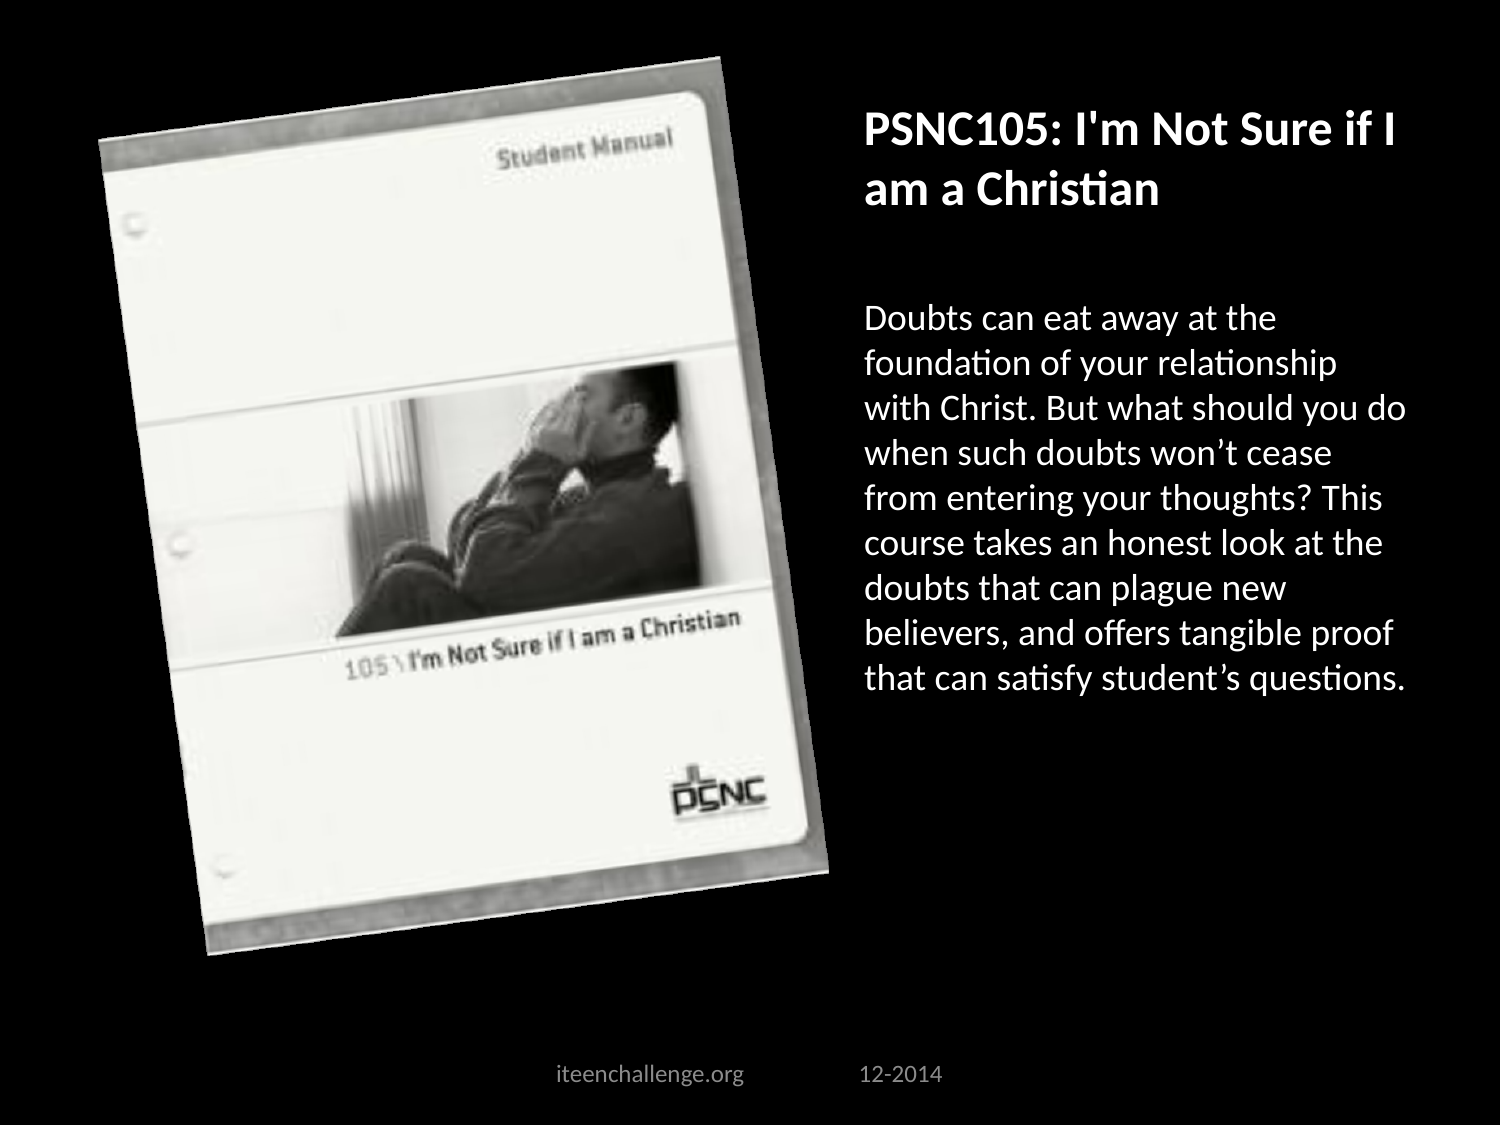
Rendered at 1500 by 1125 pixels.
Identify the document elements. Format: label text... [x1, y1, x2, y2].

picture [100, 57, 828, 955]
text_box Doubts can eat away at the foundation of your relationship with Christ. But what should you do when such doubts won’t cease from entering your thoughts? This course takes an honest look at the doubts that can plague new believers, and offers tangible proof that can satisfy student’s questions. [849, 285, 1427, 706]
footer iteenchallenge.org 12-2014 [512, 1042, 988, 1103]
text_box PSNC105: I'm Not Sure if I am a Christian [849, 87, 1437, 223]
